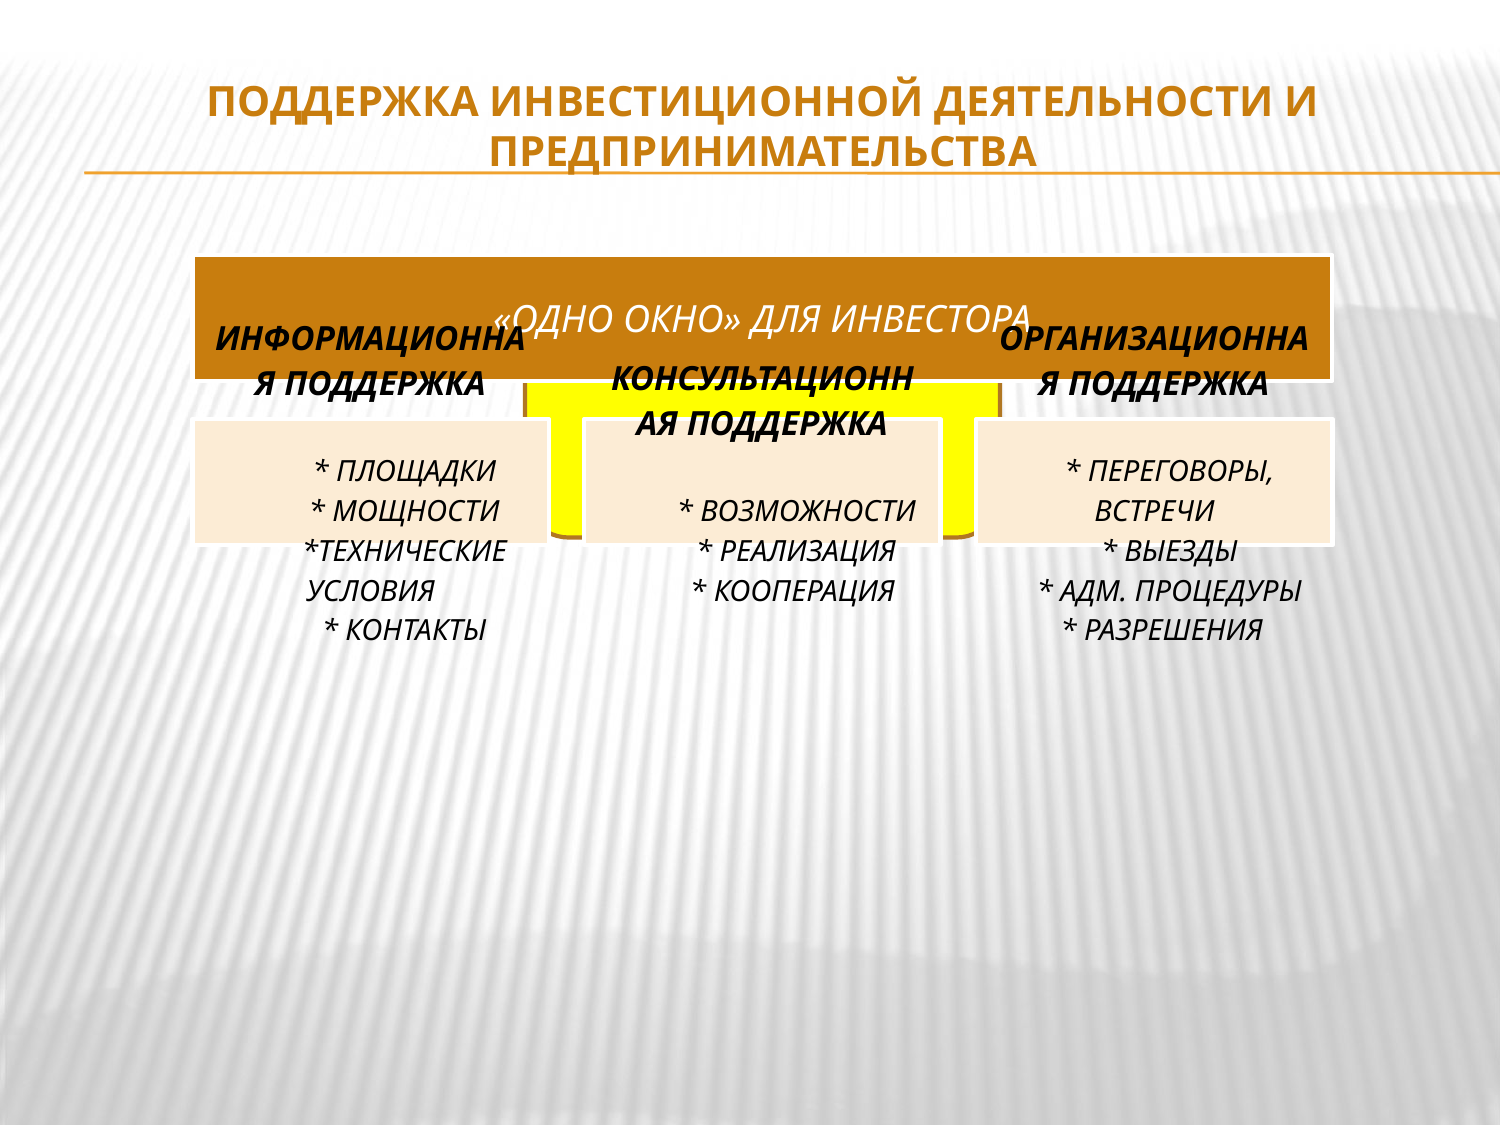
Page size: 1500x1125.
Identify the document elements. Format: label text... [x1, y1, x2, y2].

title Поддержка инвестиционной деятельности и предпринимательства [50, 37, 1475, 213]
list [49, 254, 1476, 1038]
